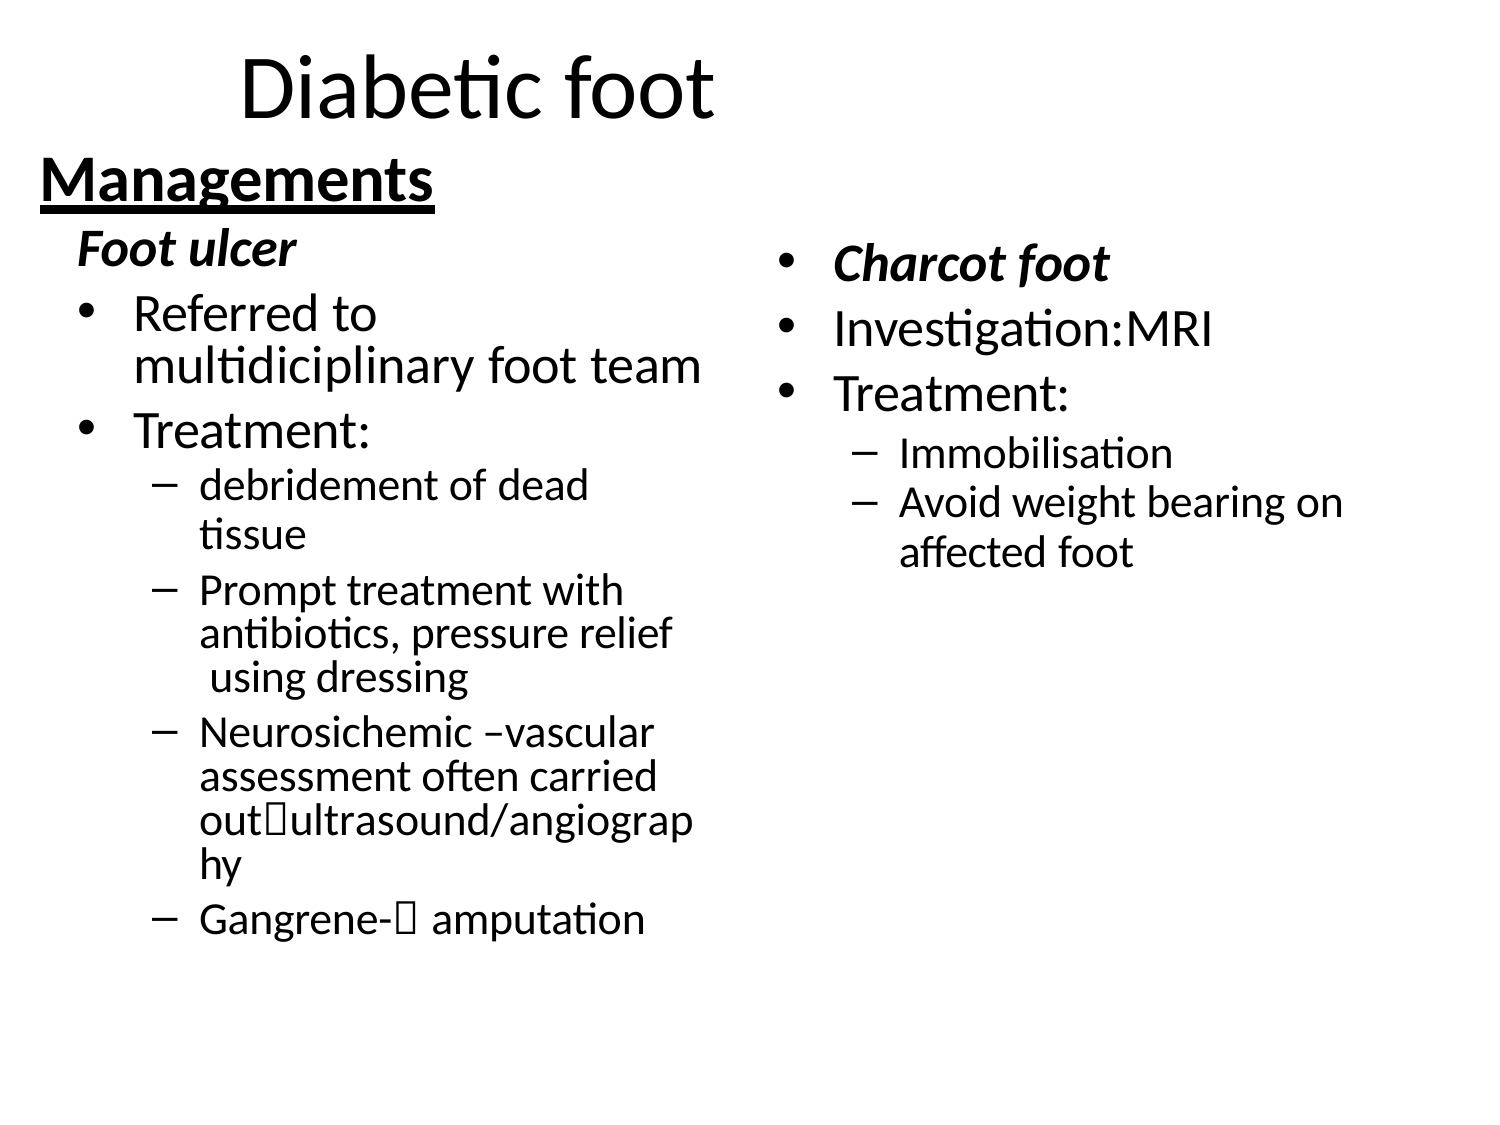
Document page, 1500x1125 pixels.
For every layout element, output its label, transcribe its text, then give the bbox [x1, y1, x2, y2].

title Diabetic foot [237, 24, 980, 216]
text_box Managements Foot ulcer Referred to multidiciplinary foot team Treatment: debridement of dead tissue Prompt treatment with antibiotics, pressure relief using dressing Neurosichemic –vascular assessment often carried outultrasound/angiograp hy Gangrene- amputation [37, 133, 712, 944]
text_box Charcot foot Investigation:MRI Treatment: Immobilisation Avoid weight bearing on affected foot [774, 224, 1352, 577]
